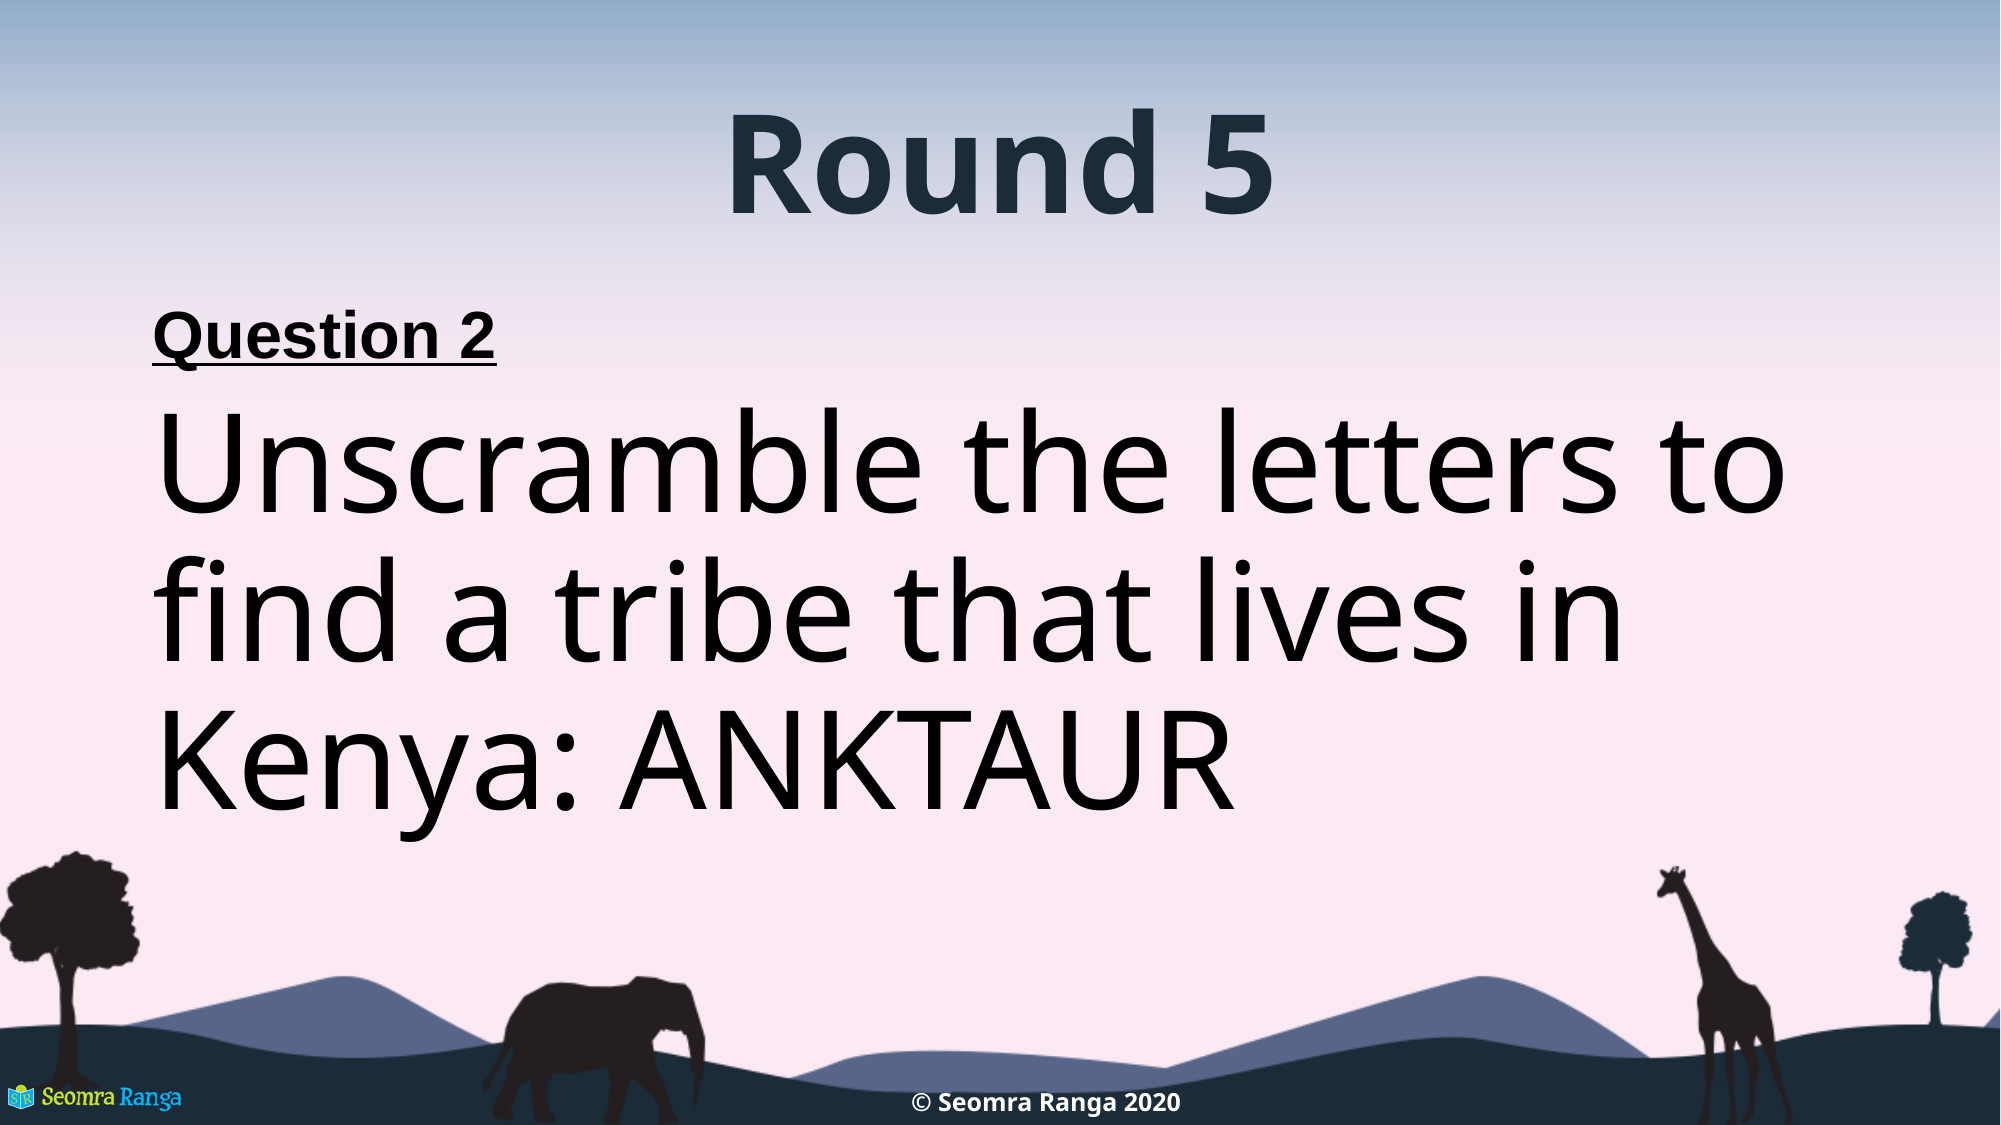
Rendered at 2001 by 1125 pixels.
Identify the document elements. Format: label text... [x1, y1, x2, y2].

text_box © Seomra Ranga 2020 www.seomraranga.com [762, 1079, 1330, 1125]
list Question 2 Unscramble the letters to find a tribe that lives in Kenya: ANKTAUR [137, 293, 1863, 1014]
title Round 5 [137, 59, 1863, 278]
picture [0, 0, 2001, 1125]
